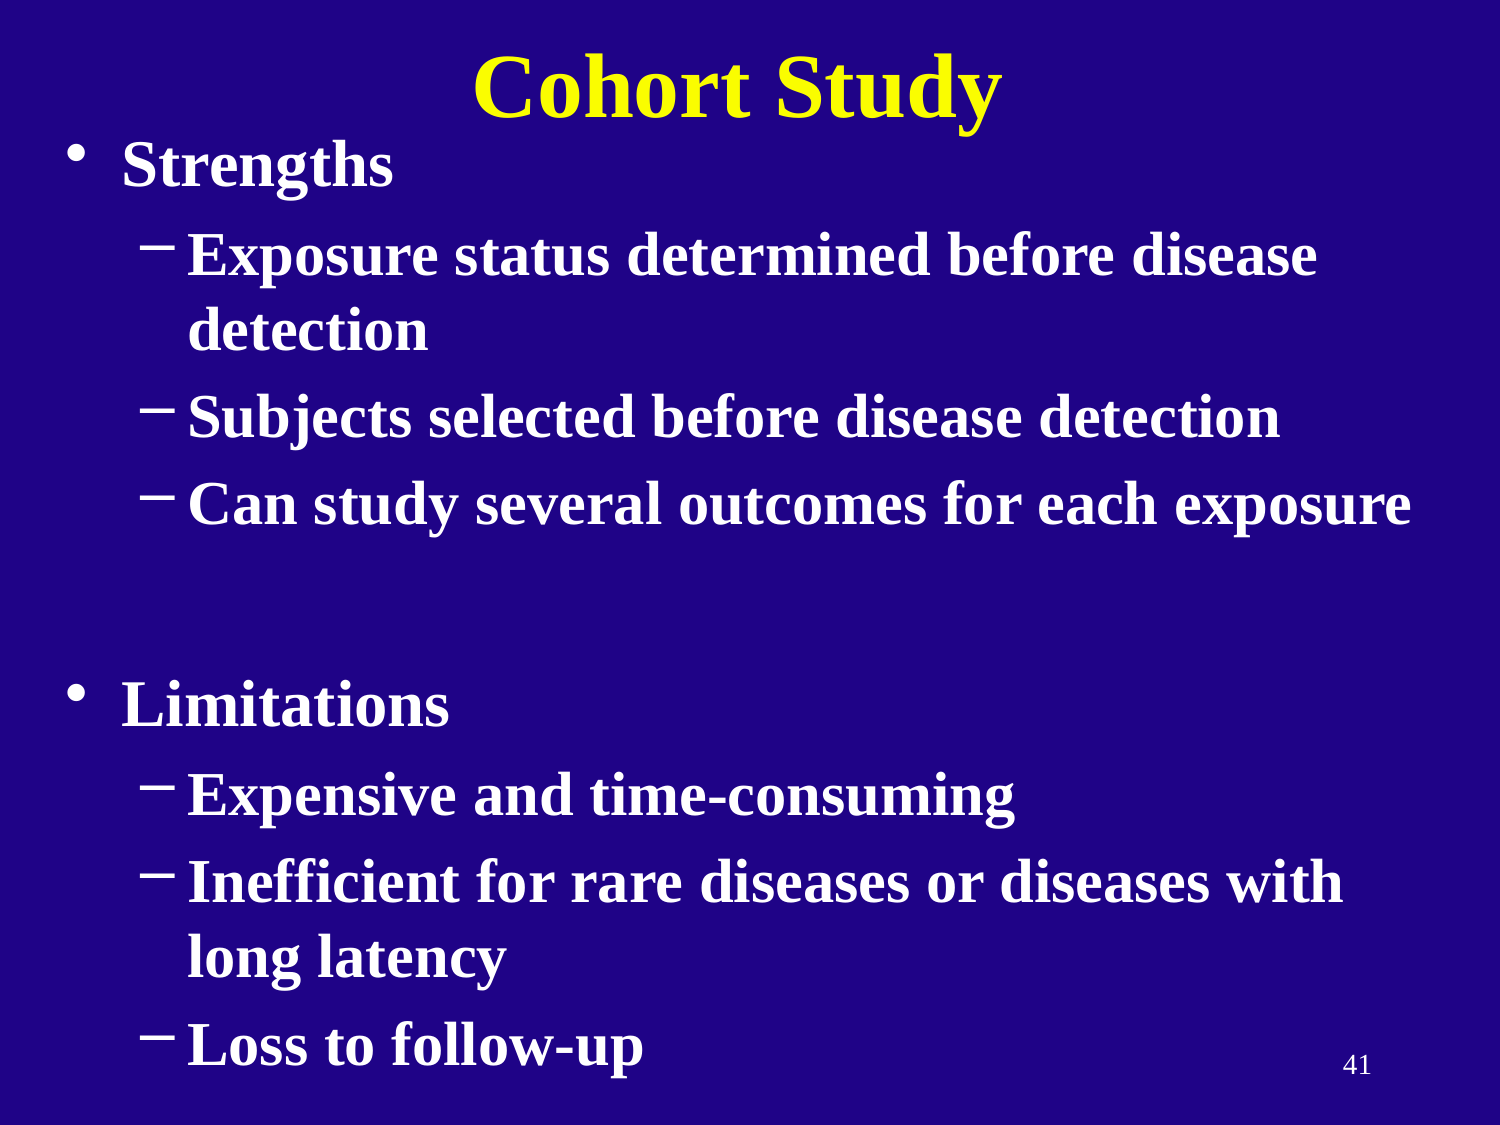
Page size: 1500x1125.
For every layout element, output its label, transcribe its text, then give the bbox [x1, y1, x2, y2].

list Strengths Exposure status determined before disease detection Subjects selected before disease detection Can study several outcomes for each exposure Limitations Expensive and time-consuming Inefficient for rare diseases or diseases with long latency Loss to follow-up [50, 112, 1463, 788]
slide_number 41 [1074, 1024, 1388, 1101]
title Cohort Study [99, 0, 1375, 112]
